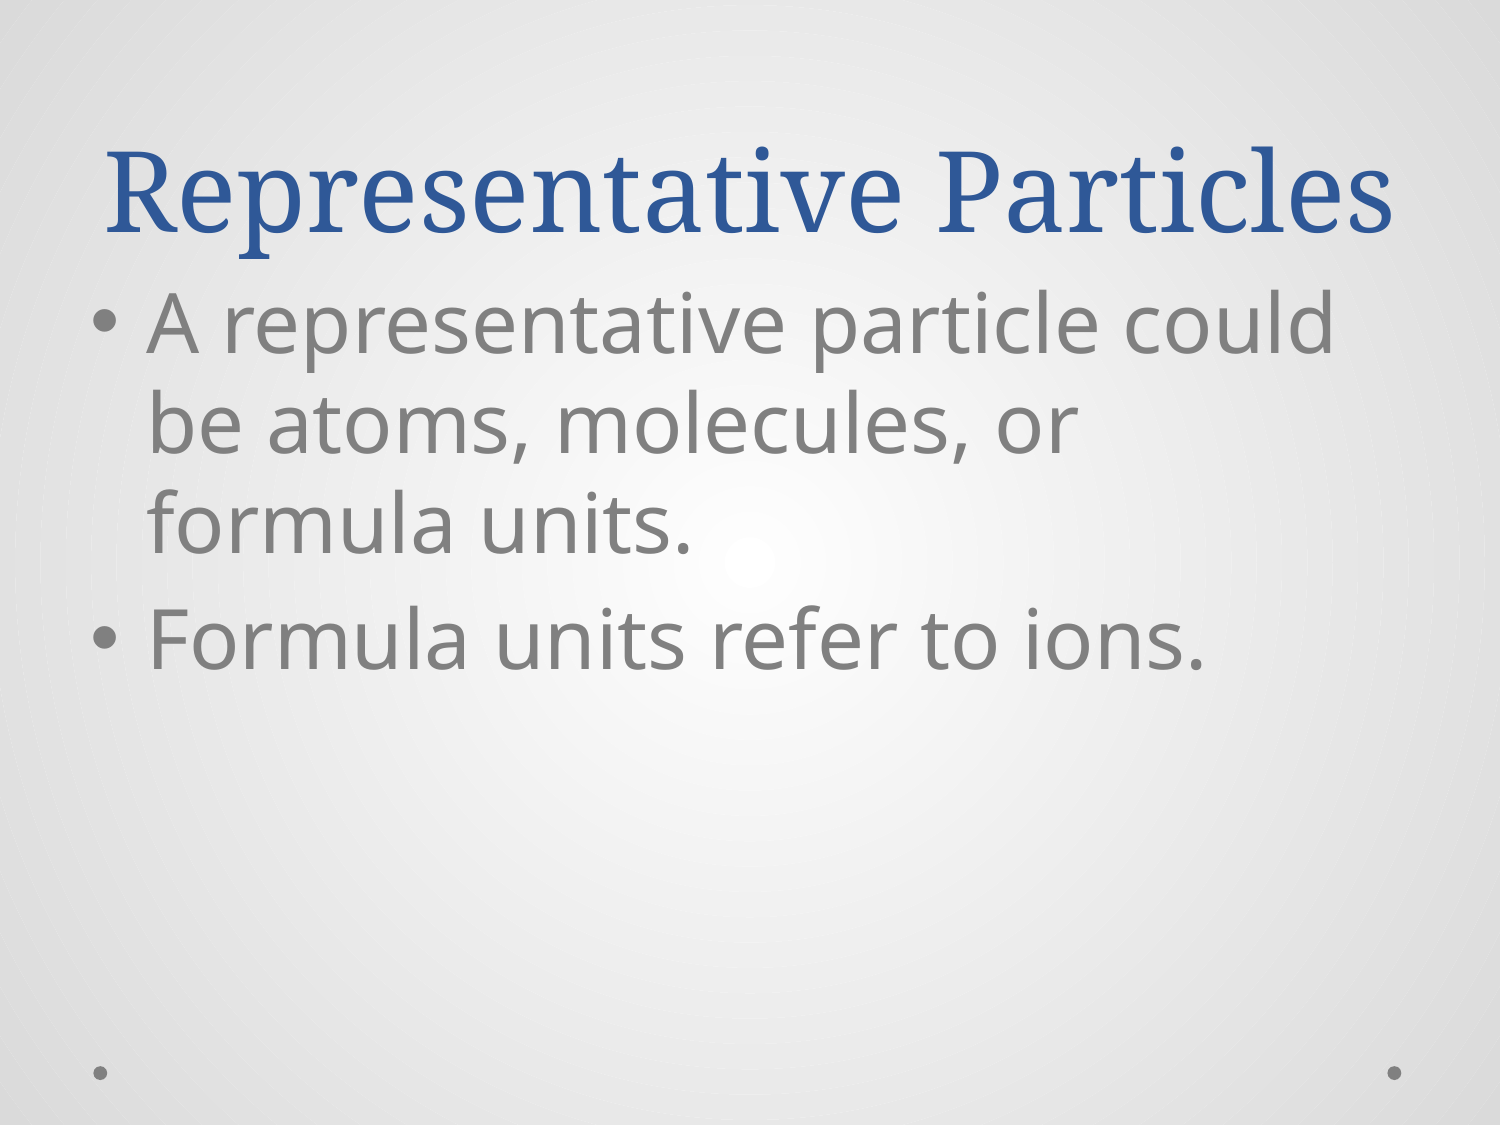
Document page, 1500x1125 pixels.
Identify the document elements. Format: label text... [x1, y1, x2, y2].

list A representative particle could be atoms, molecules, or formula units. Formula units refer to ions. [75, 262, 1425, 1005]
title Representative Particles [75, 0, 1425, 262]
